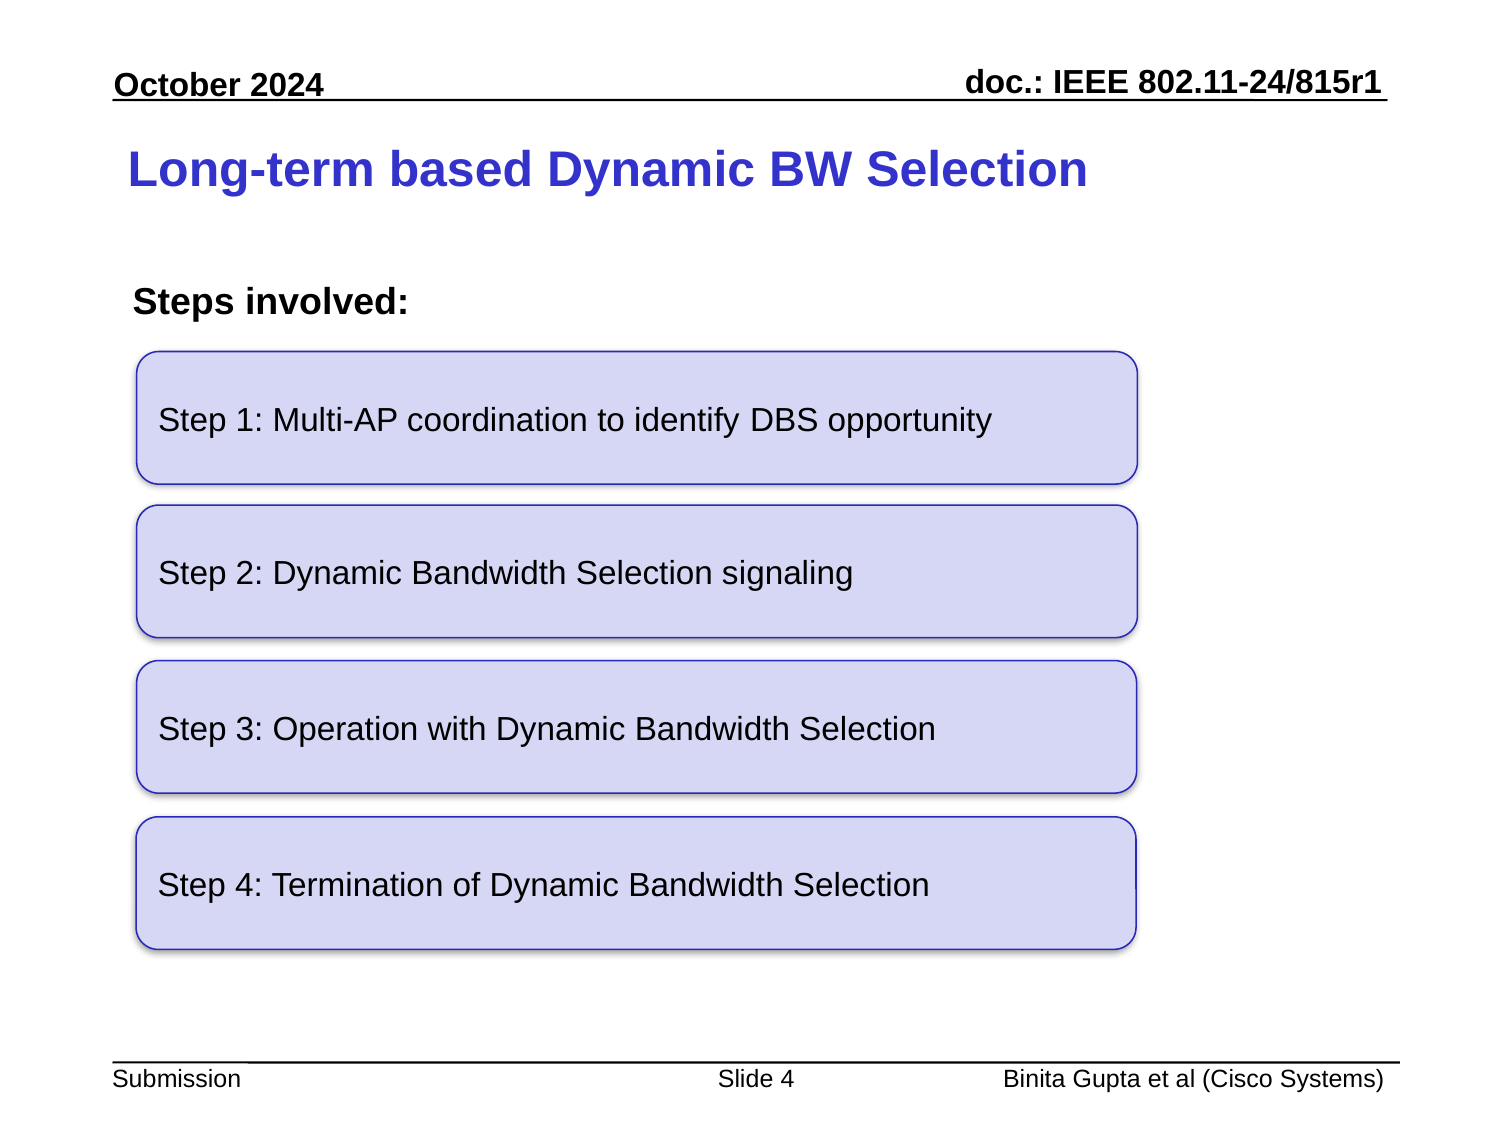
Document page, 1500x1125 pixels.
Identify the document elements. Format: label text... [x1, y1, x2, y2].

text_box Step 3: Operation with Dynamic Bandwidth Selection [135, 659, 1138, 794]
footer Binita Gupta et al (Cisco Systems) [924, 1062, 1400, 1093]
text_box Step 1: Multi-AP coordination to identify DBS opportunity [135, 350, 1139, 485]
list Steps involved: [117, 269, 1393, 328]
text_box Step 4: Termination of Dynamic Bandwidth Selection [135, 816, 1137, 951]
slide_number Slide 4 [709, 1061, 803, 1093]
text_box Step 2: Dynamic Bandwidth Selection signaling [135, 504, 1139, 639]
title Long-term based Dynamic BW Selection [112, 128, 1388, 270]
